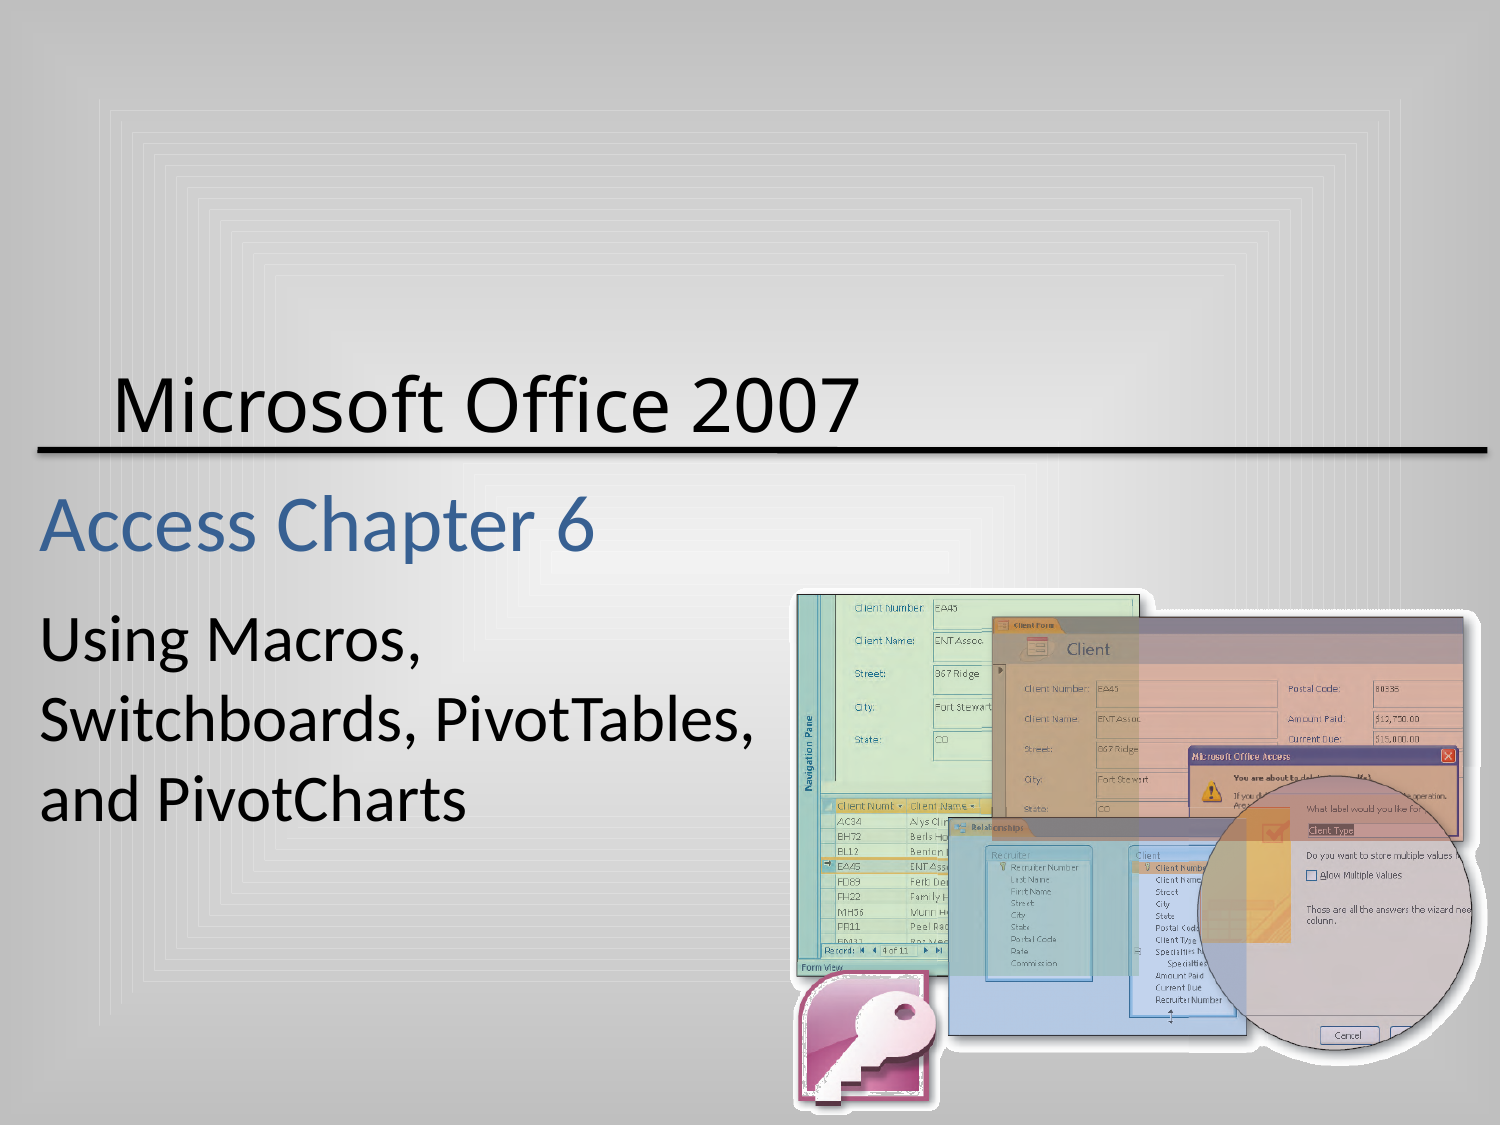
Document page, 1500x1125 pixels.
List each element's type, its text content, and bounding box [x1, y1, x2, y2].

title Access Chapter 6 [24, 462, 1351, 576]
subtitle Using Macros, Switchboards, PivotTables, and PivotCharts [24, 587, 788, 876]
picture [787, 587, 1488, 1115]
